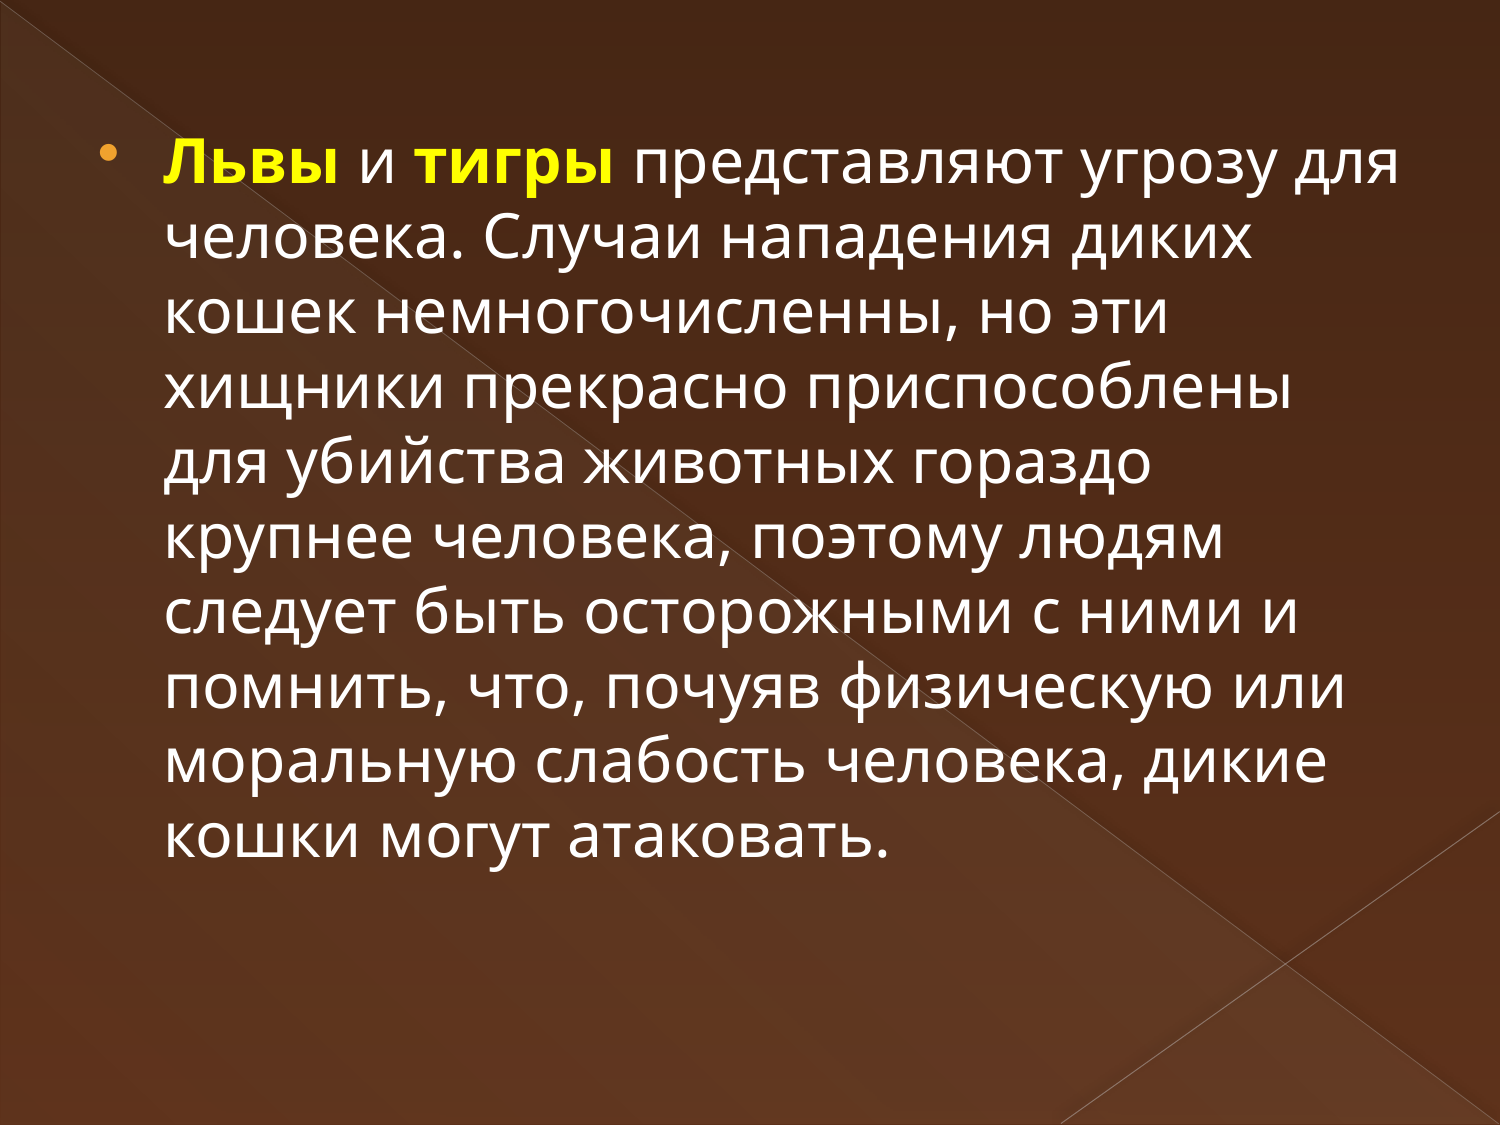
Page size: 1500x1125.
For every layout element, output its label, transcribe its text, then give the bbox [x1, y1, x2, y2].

list Львы и тигры представляют угрозу для человека. Случаи нападения диких кошек немногочисленны, но эти хищники прекрасно приспособлены для убийства животных гораздо крупнее человека, поэтому людям следует быть осторожными с ними и помнить, что, почуяв физическую или моральную слабость человека, дикие кошки могут атаковать. [75, 113, 1425, 1059]
